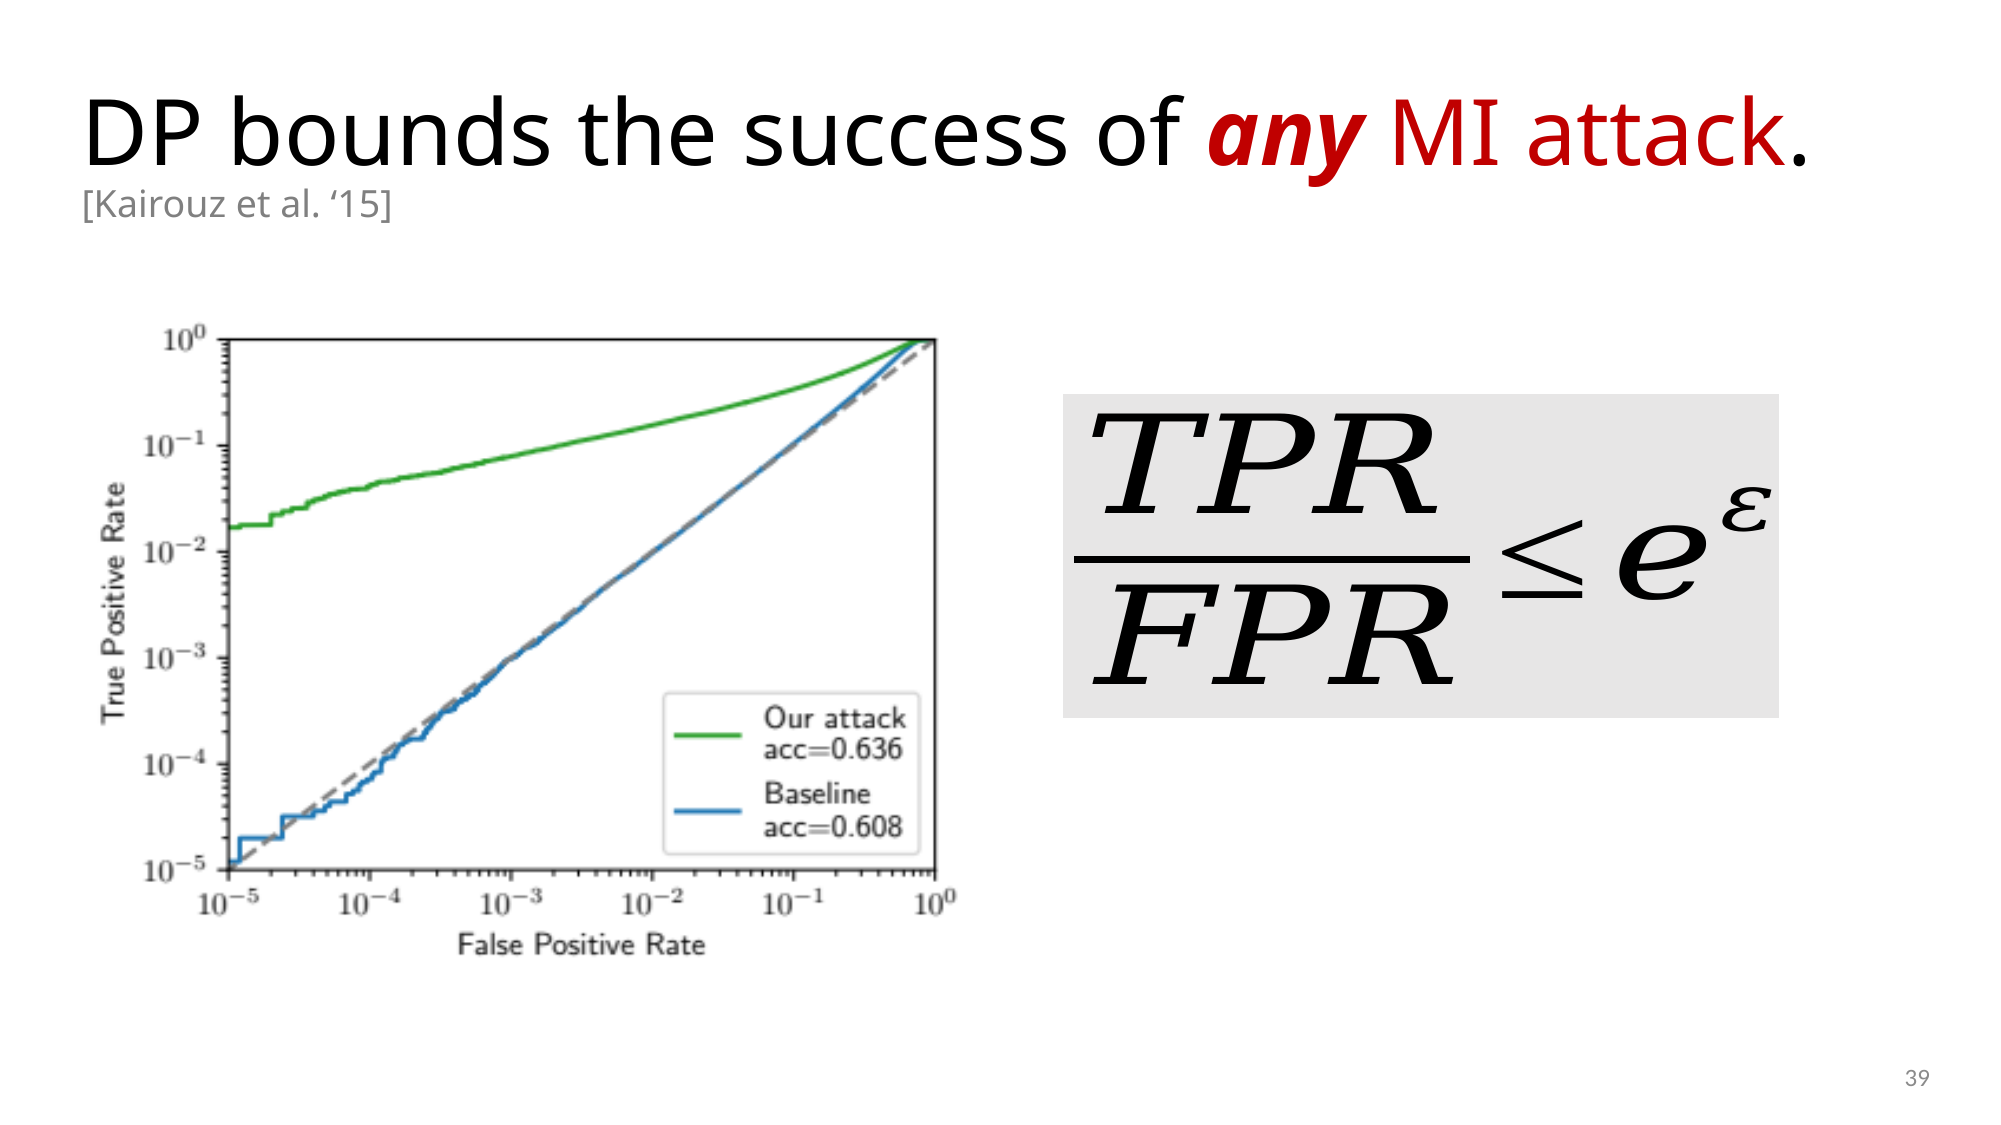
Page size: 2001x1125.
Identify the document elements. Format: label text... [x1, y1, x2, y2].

slide_number 39 [1708, 1046, 1946, 1106]
picture [66, 313, 967, 989]
title DP bounds the success of any MI attack. [Kairouz et al. ‘15] [66, 78, 1938, 297]
